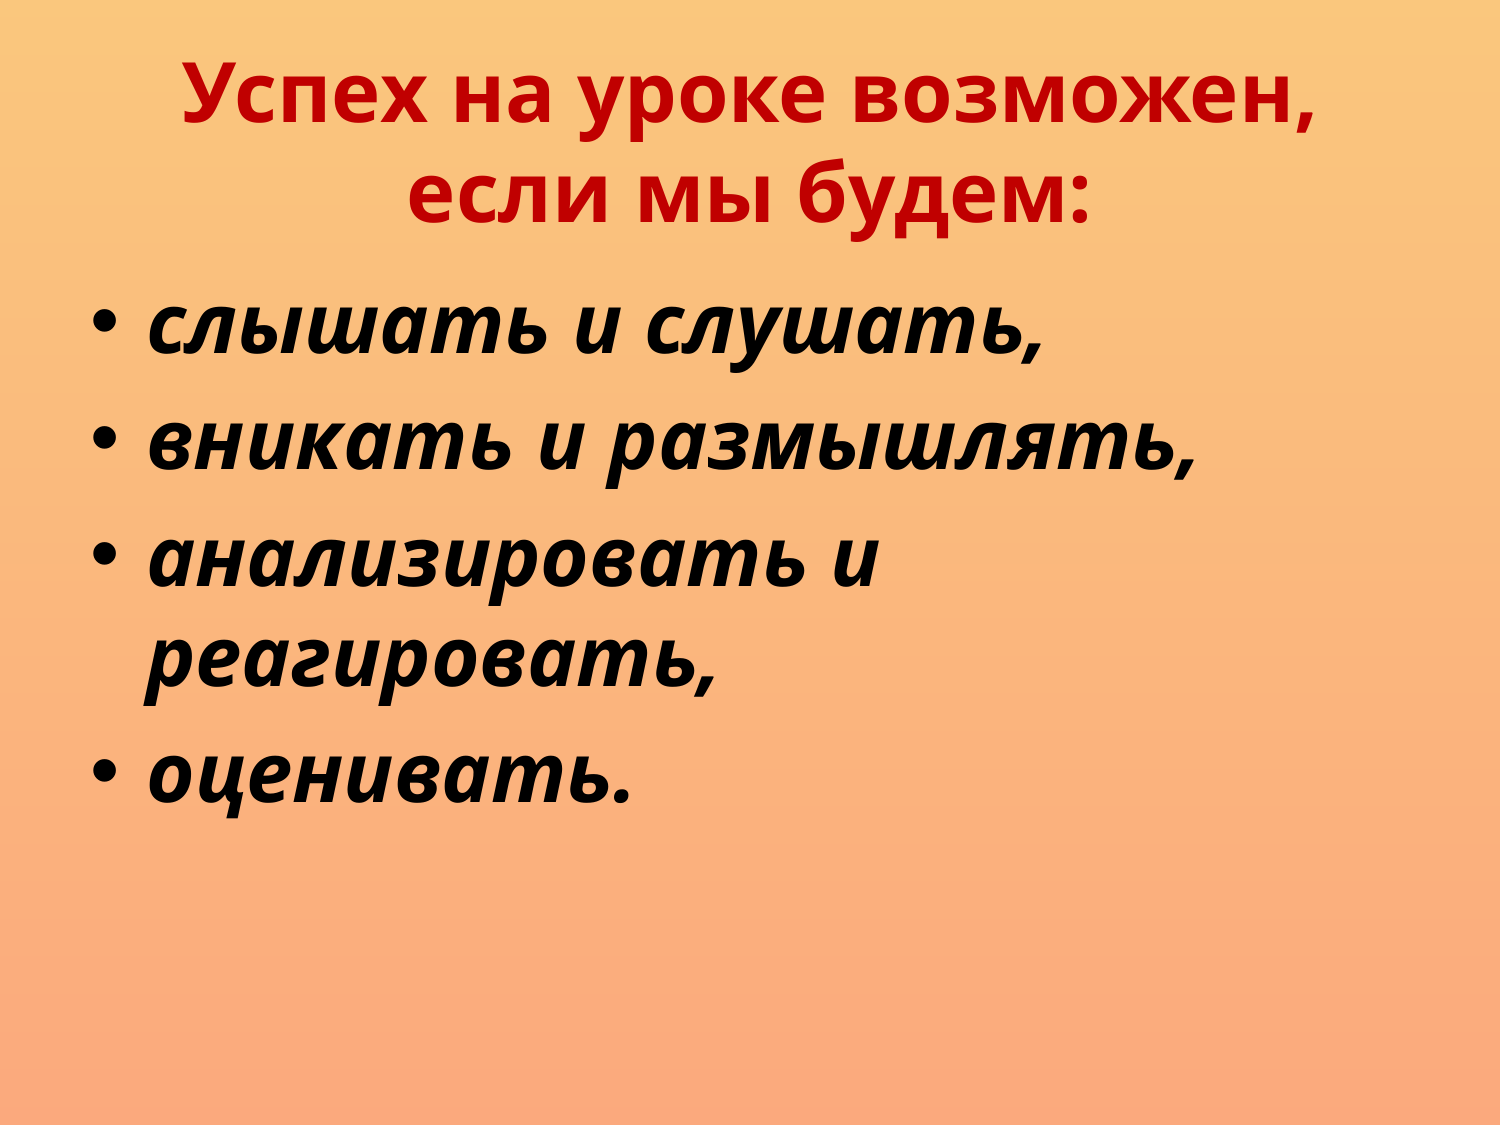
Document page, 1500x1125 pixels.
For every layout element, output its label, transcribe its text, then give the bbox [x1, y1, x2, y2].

title Успех на уроке возможен, если мы будем: [75, 45, 1425, 233]
list слышать и слушать, вникать и размышлять, анализировать и реагировать, оценивать. [75, 262, 1425, 1005]
